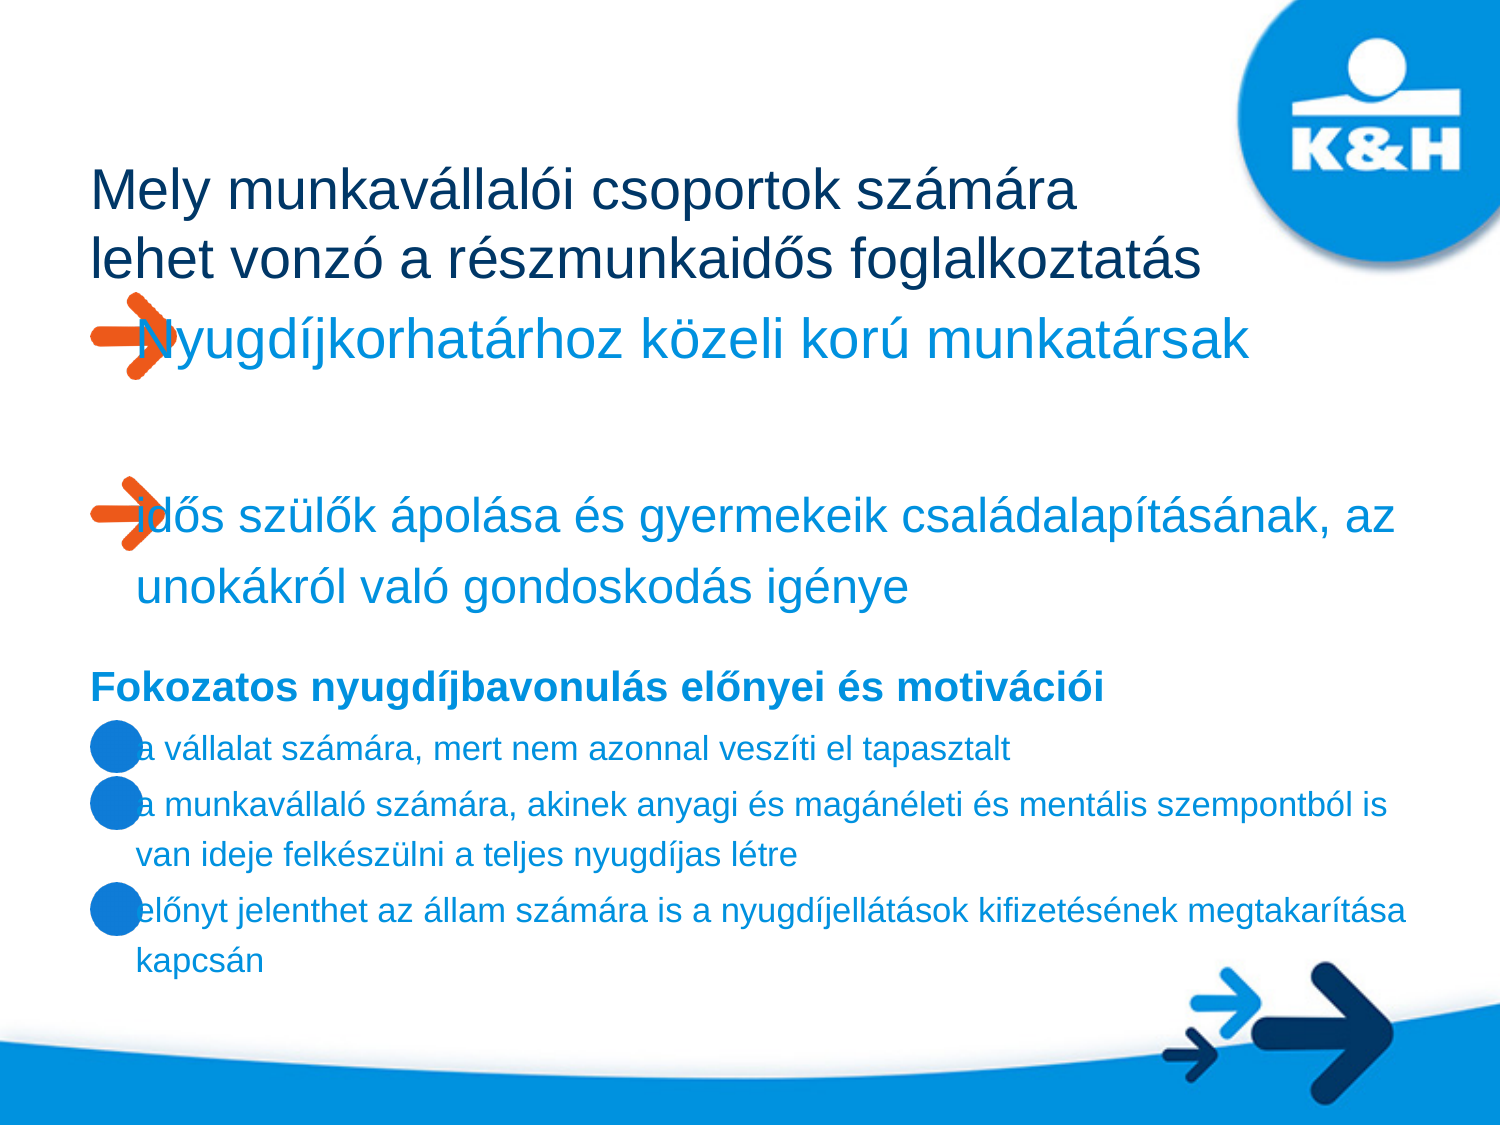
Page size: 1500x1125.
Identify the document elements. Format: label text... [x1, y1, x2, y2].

title Mely munkavállalói csoportok számára lehet vonzó a részmunkaidős foglalkoztatás [75, 78, 1232, 298]
list Nyugdíjkorhatárhoz közeli korú munkatársak idős szülők ápolása és gyermekeik családalapításának, az unokákról való gondoskodás igénye Fokozatos nyugdíjbavonulás előnyei és motivációi a vállalat számára, mert nem azonnal veszíti el tapasztalt a munkavállaló számára, akinek anyagi és magánéleti és mentális szempontból is van ideje felkészülni a teljes nyugdíjas létre előnyt jelenthet az állam számára is a nyugdíjellátások kifizetésének megtakarítása kapcsán [75, 281, 1432, 1012]
picture [1288, 31, 1466, 178]
picture [0, 0, 1500, 1109]
